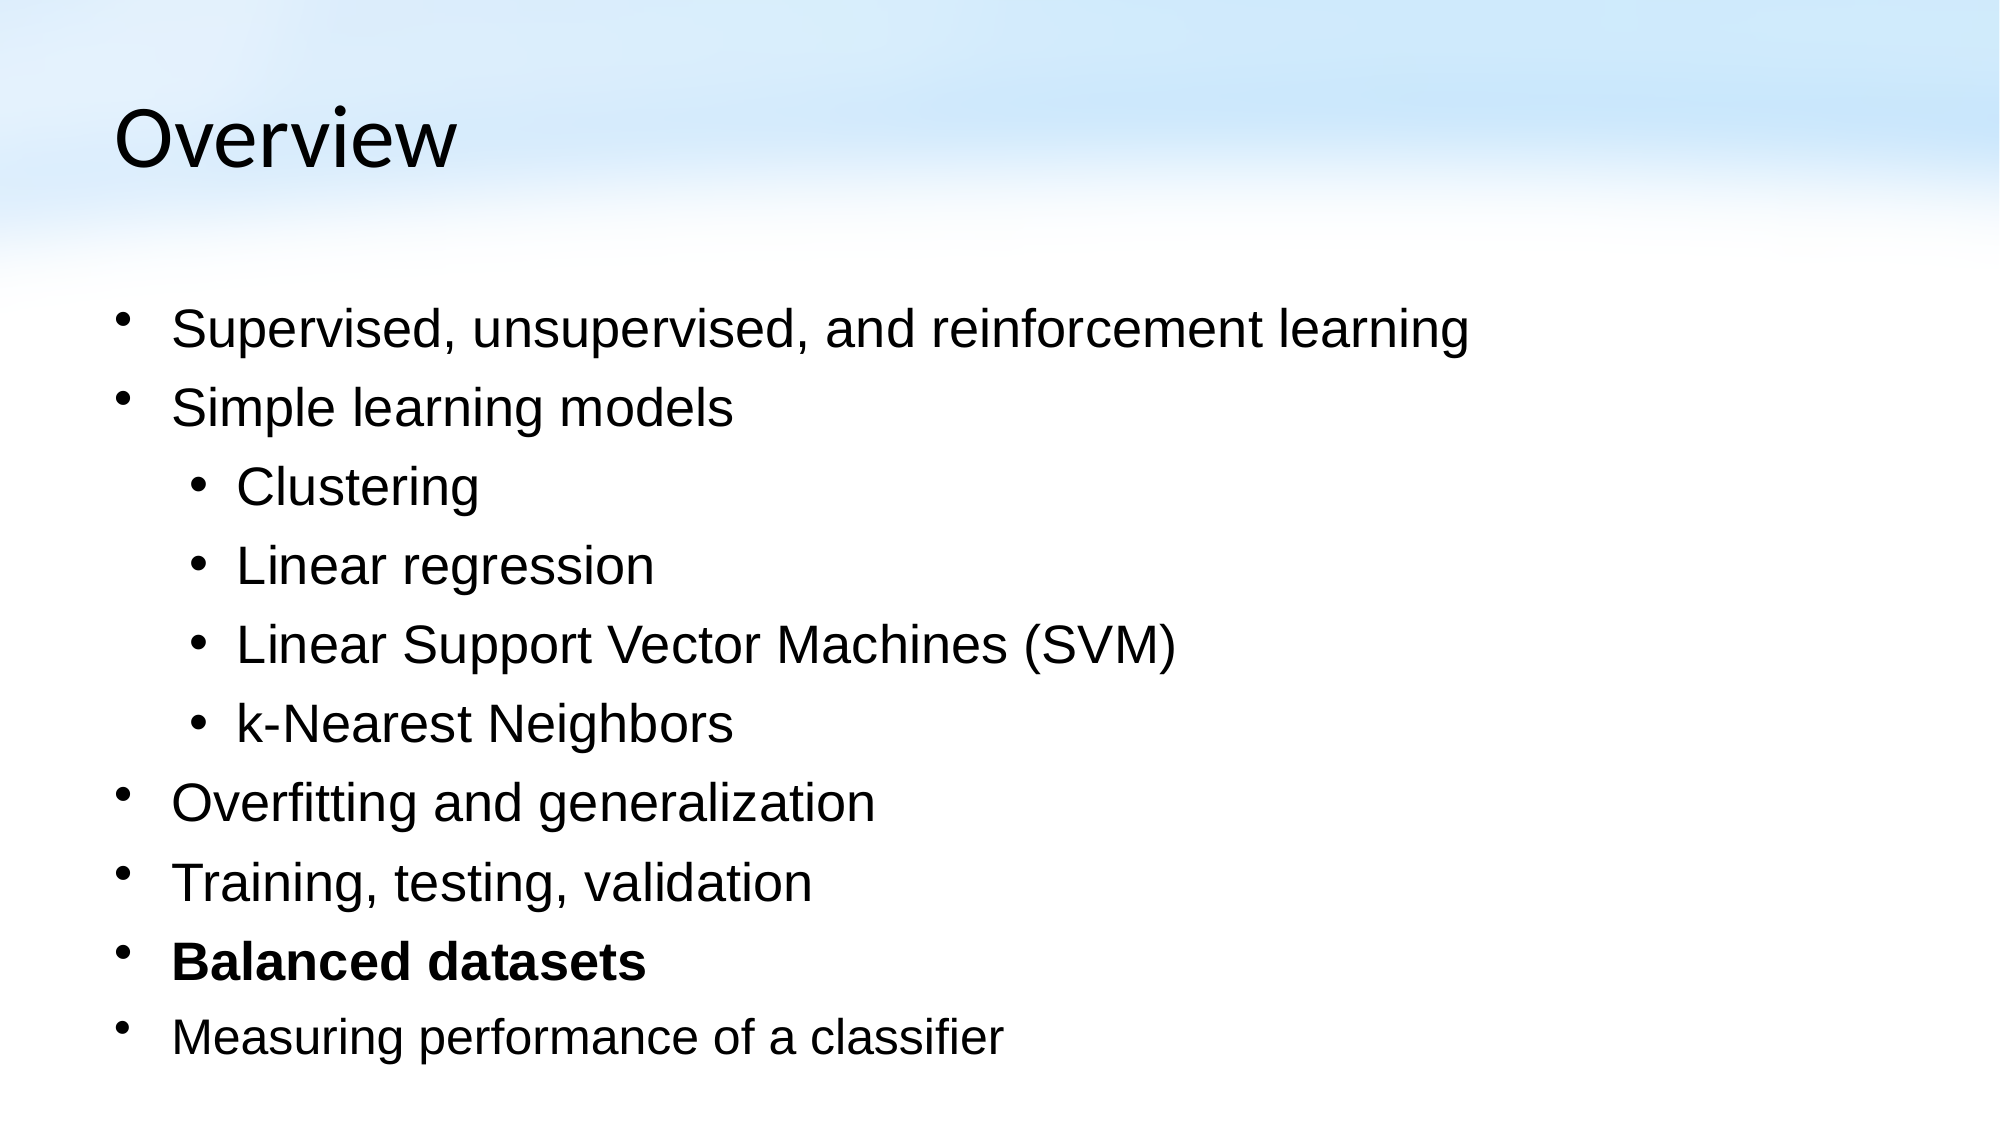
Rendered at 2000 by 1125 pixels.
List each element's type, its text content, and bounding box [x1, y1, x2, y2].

picture [0, 0, 2000, 1125]
list Supervised, unsupervised, and reinforcement learning Simple learning models Clustering Linear regression Linear Support Vector Machines (SVM) k-Nearest Neighbors Overfitting and generalization Training, testing, validation Balanced datasets Measuring performance of a classifier [99, 282, 1981, 1026]
title Overview [99, 37, 1963, 226]
